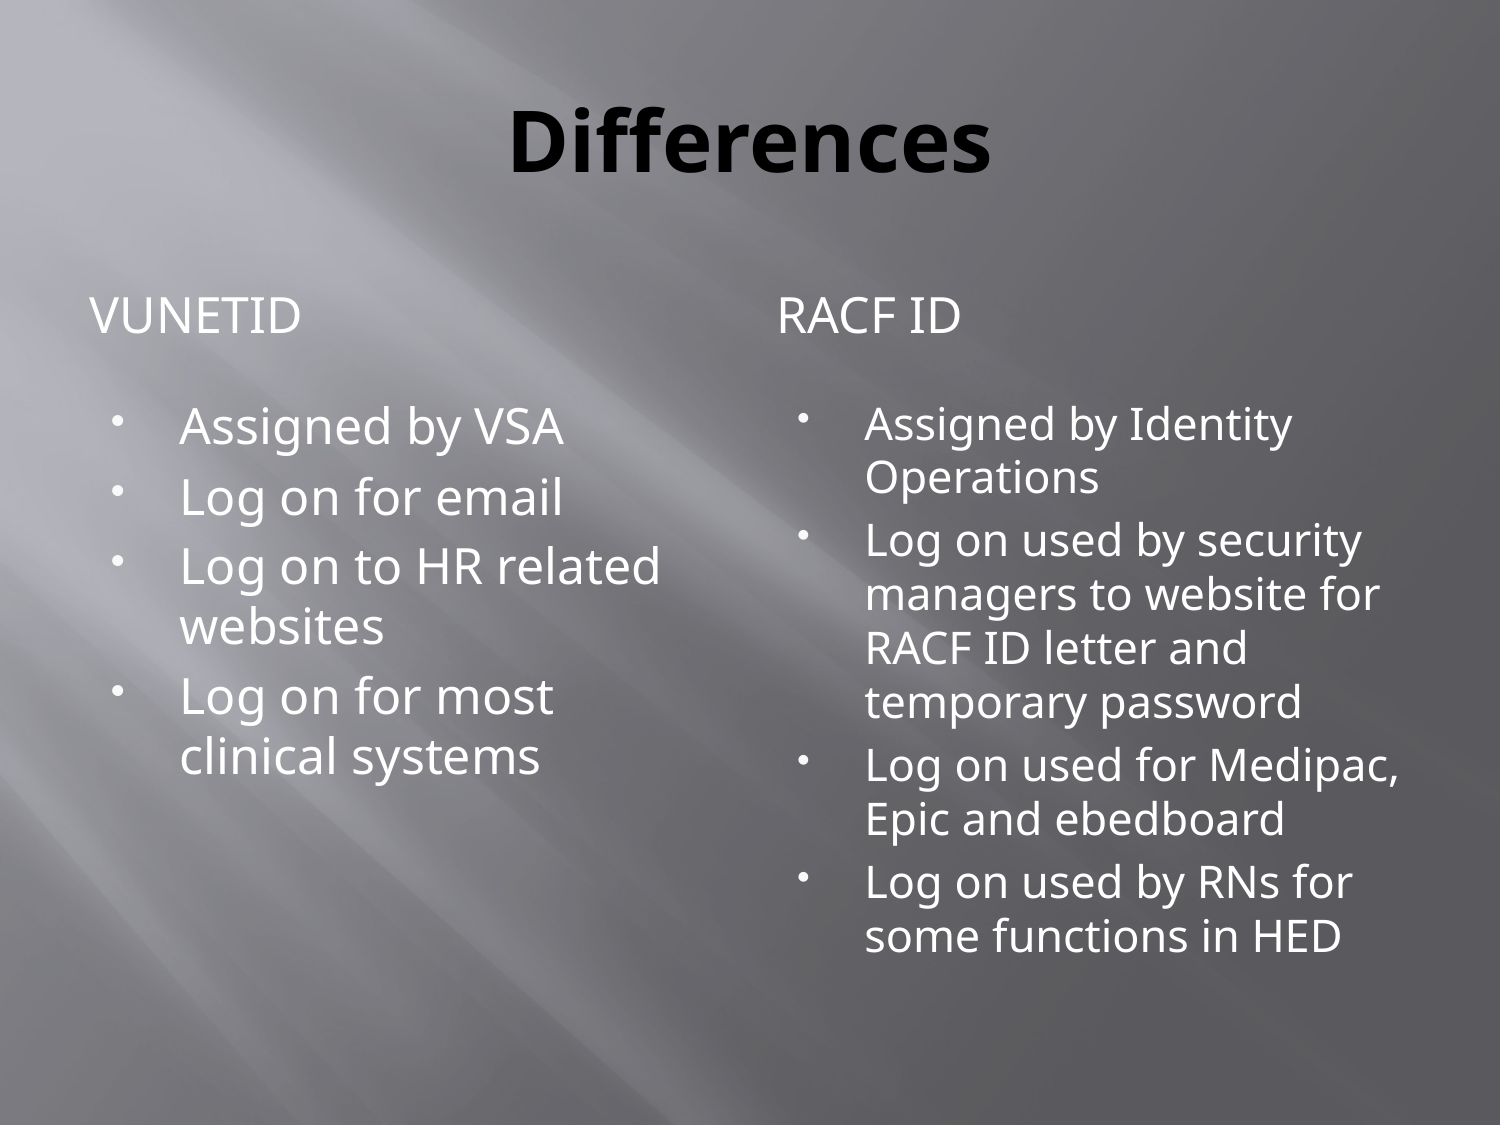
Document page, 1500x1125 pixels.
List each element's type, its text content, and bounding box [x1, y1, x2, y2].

list VUNETID [75, 251, 738, 375]
list RACF ID [761, 251, 1425, 375]
title Differences [75, 44, 1425, 233]
list Assigned by VSA Log on for email Log on to HR related websites Log on for most clinical systems [75, 387, 738, 1005]
list Assigned by Identity Operations Log on used by security managers to website for RACF ID letter and temporary password Log on used for Medipac, Epic and ebedboard Log on used by RNs for some functions in HED [761, 387, 1425, 1005]
